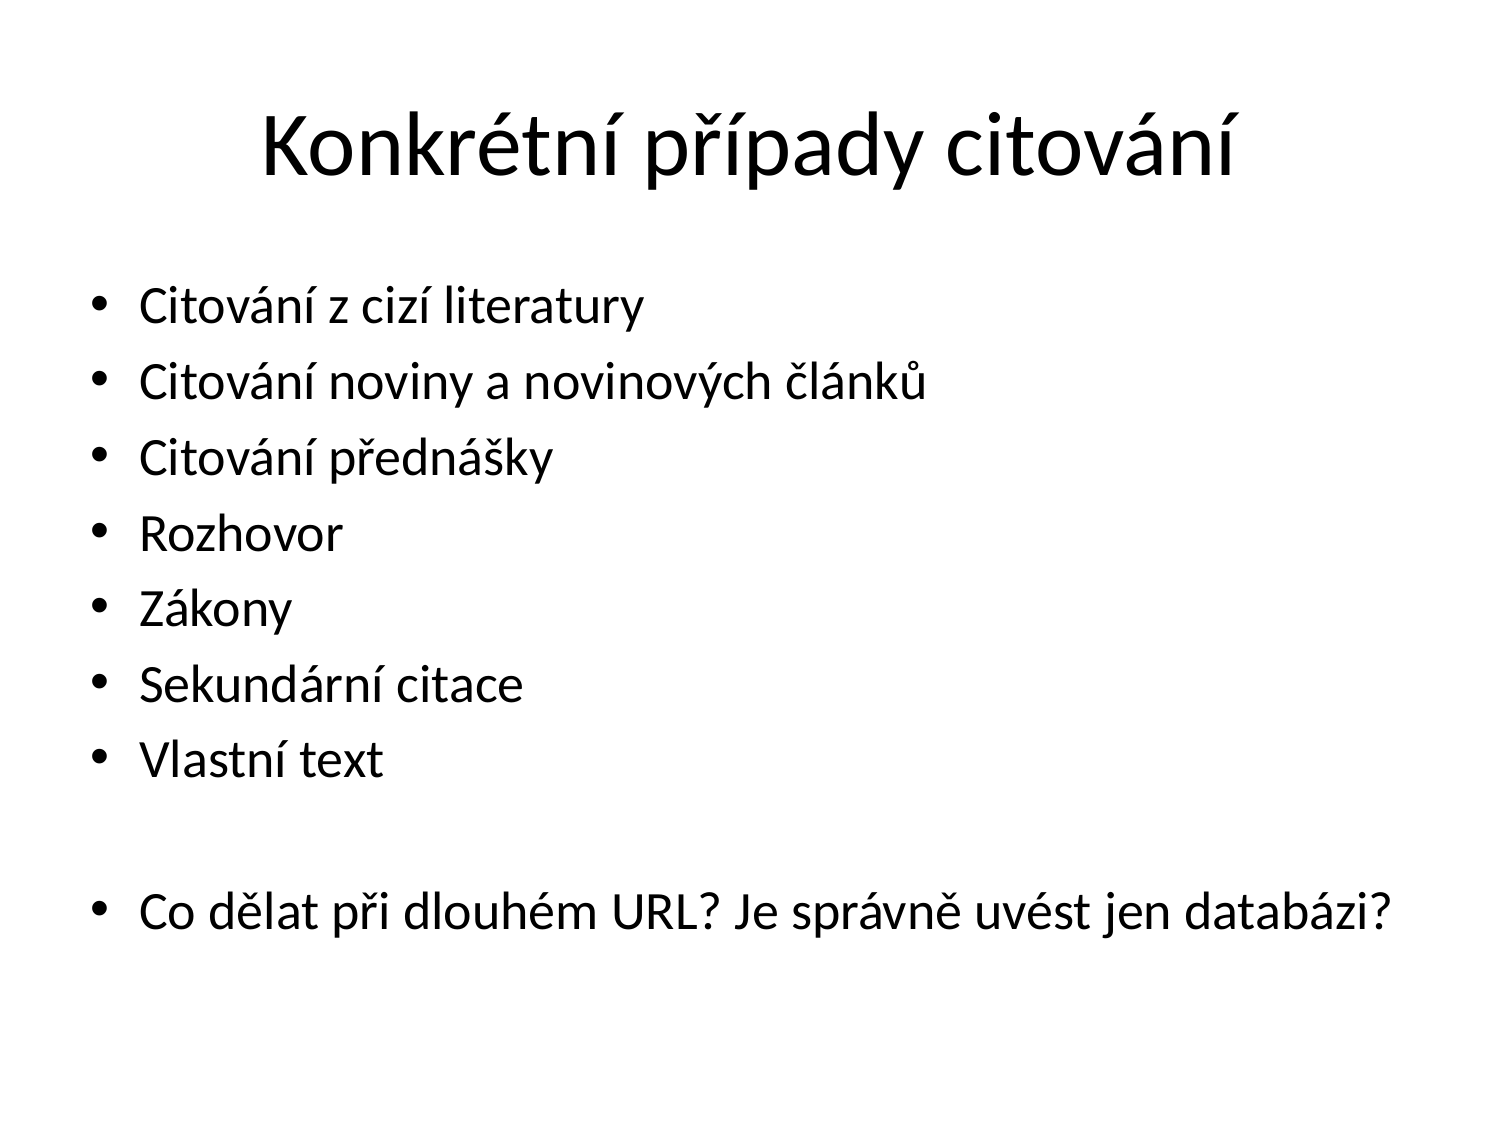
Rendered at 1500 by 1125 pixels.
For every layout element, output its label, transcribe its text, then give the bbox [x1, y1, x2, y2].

title Konkrétní případy citování [75, 45, 1425, 233]
list Citování z cizí literatury Citování noviny a novinových článků Citování přednášky Rozhovor Zákony Sekundární citace Vlastní text Co dělat při dlouhém URL? Je správně uvést jen databázi? [75, 262, 1425, 1005]
